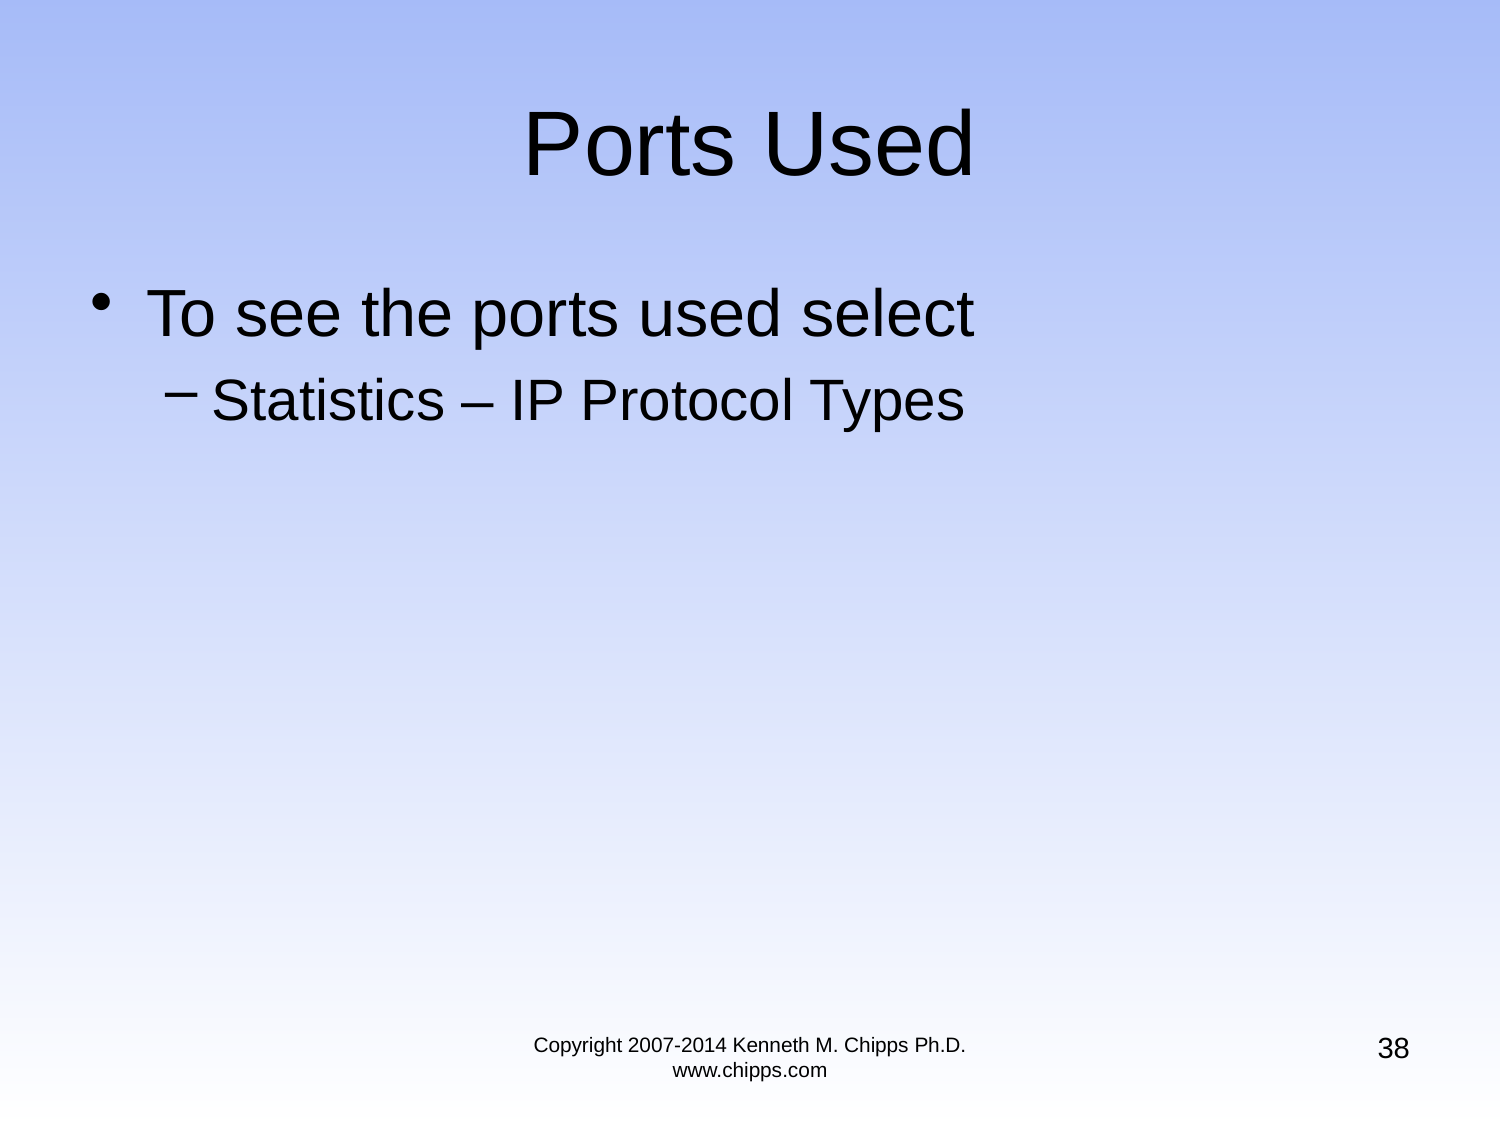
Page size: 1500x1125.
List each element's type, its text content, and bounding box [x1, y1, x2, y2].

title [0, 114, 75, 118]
footer Copyright 2007-2014 Kenneth M. Chipps Ph.D. www.chipps.com [449, 1024, 1051, 1103]
list To see the ports used select Statistics – IP Protocol Types [75, 262, 1425, 1005]
title Ports Used [75, 45, 1425, 233]
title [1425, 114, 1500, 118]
slide_number 38 [1074, 1021, 1426, 1101]
